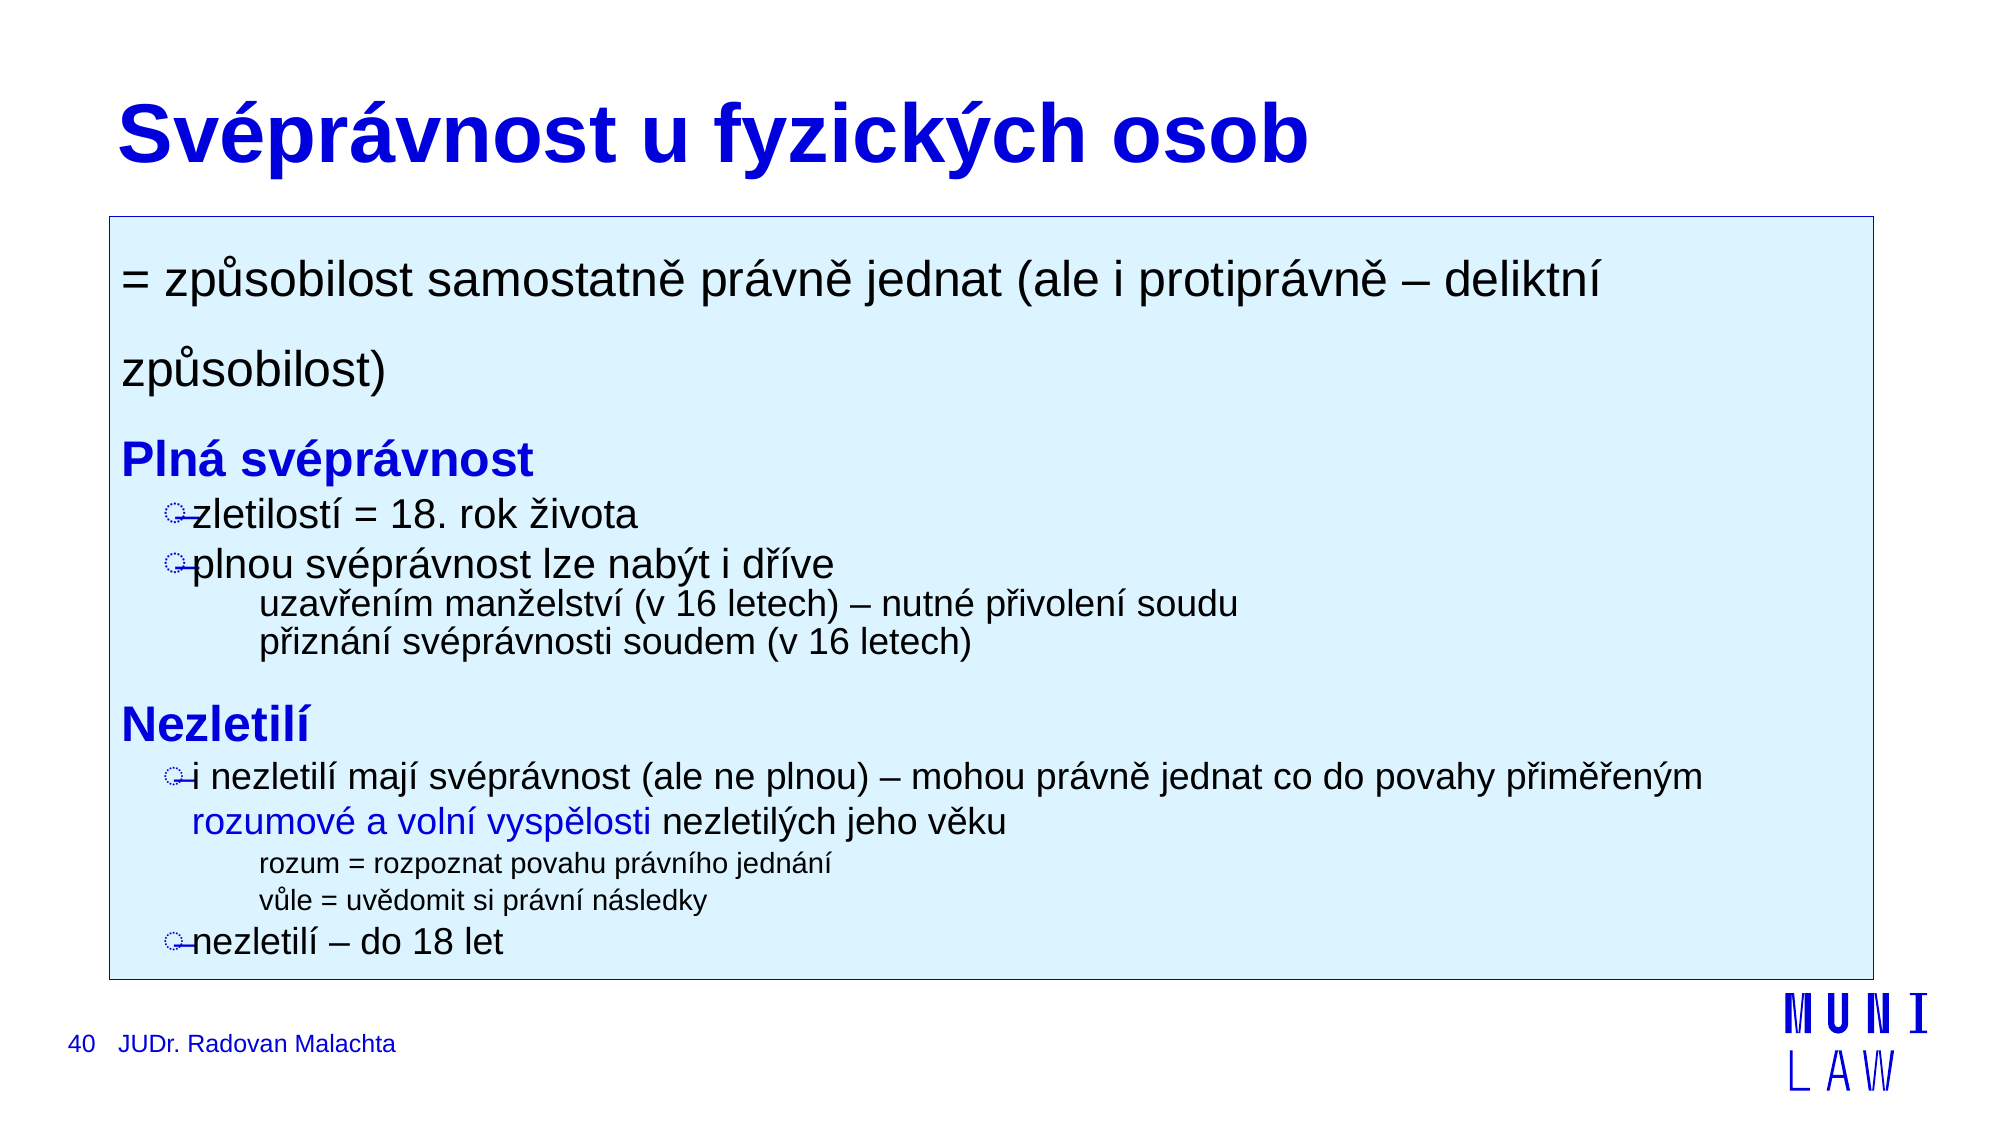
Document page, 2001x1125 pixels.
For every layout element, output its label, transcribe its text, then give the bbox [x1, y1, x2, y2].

footer JUDr. Radovan Malachta [118, 1021, 1418, 1063]
title Svéprávnost u fyzických osob [117, 95, 1882, 170]
list = způsobilost samostatně právně jednat (ale i protiprávně – deliktní způsobilost) Plná svéprávnost zletilostí = 18. rok života plnou svéprávnost lze nabýt i dříve uzavřením manželství (v 16 letech) – nutné přivolení soudu přiznání svéprávnosti soudem (v 16 letech) Nezletilí i nezletilí mají svéprávnost (ale ne plnou) – mohou právně jednat co do povahy přiměřeným rozumové a volní vyspělosti nezletilých jeho věku rozum = rozpoznat povahu právního jednání vůle = uvědomit si právní následky nezletilí – do 18 let [109, 216, 1874, 980]
slide_number 40 [67, 1021, 110, 1063]
